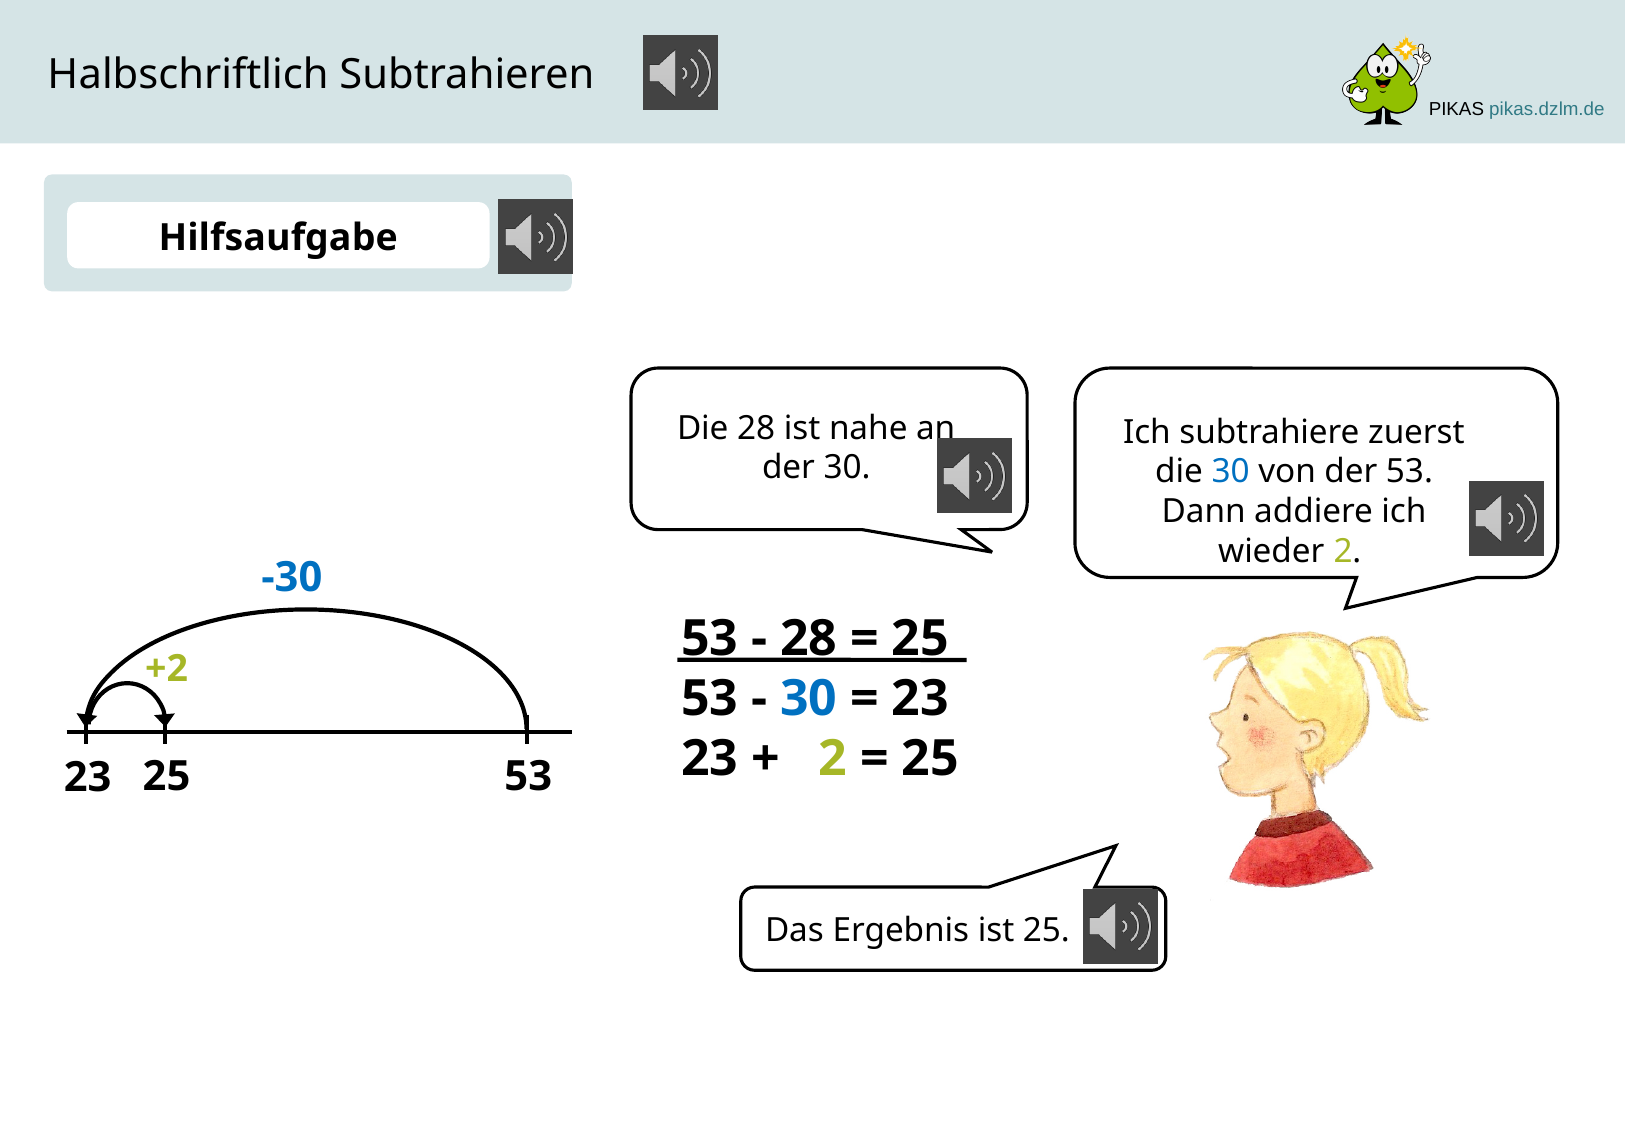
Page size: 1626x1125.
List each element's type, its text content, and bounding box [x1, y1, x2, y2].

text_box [1074, 368, 1558, 578]
text_box [630, 366, 1029, 554]
text_box [740, 843, 1157, 897]
picture [935, 437, 1013, 514]
text_box [42, 173, 573, 293]
picture [1201, 630, 1431, 901]
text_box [48, 541, 589, 849]
picture [1342, 32, 1431, 38]
text_box [740, 887, 1167, 972]
text_box Hilfsaufgabe [67, 202, 490, 269]
text_box Das Ergebnis ist 25. [730, 897, 1081, 959]
text_box Halbschriftlich Subtrahieren [36, 26, 681, 118]
picture [1081, 887, 1159, 965]
text_box [977, 38, 1625, 188]
text_box 53 - 28 = 25 53 - 30 = 23 23 + 2 = 25 [666, 598, 1031, 794]
picture [641, 34, 719, 112]
picture [497, 198, 574, 276]
